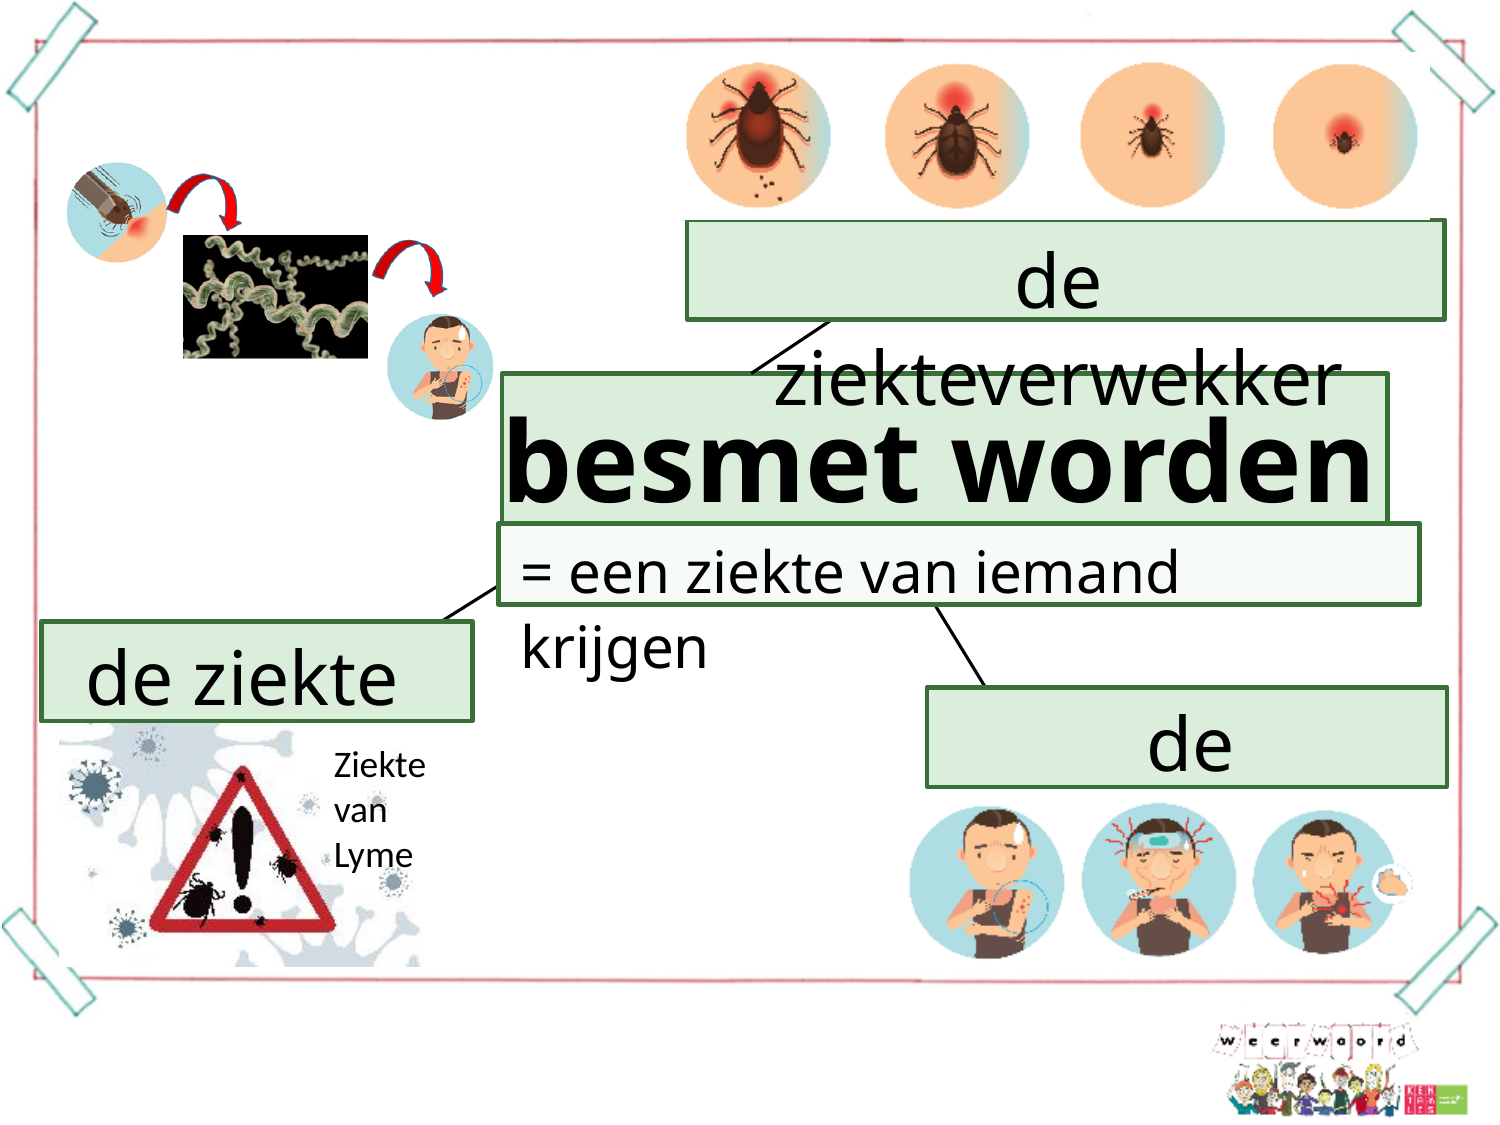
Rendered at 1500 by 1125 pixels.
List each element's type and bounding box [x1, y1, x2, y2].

text_box [886, 526, 986, 688]
text_box [300, 526, 593, 710]
picture [2, 0, 1500, 1118]
text_box [750, 234, 960, 374]
